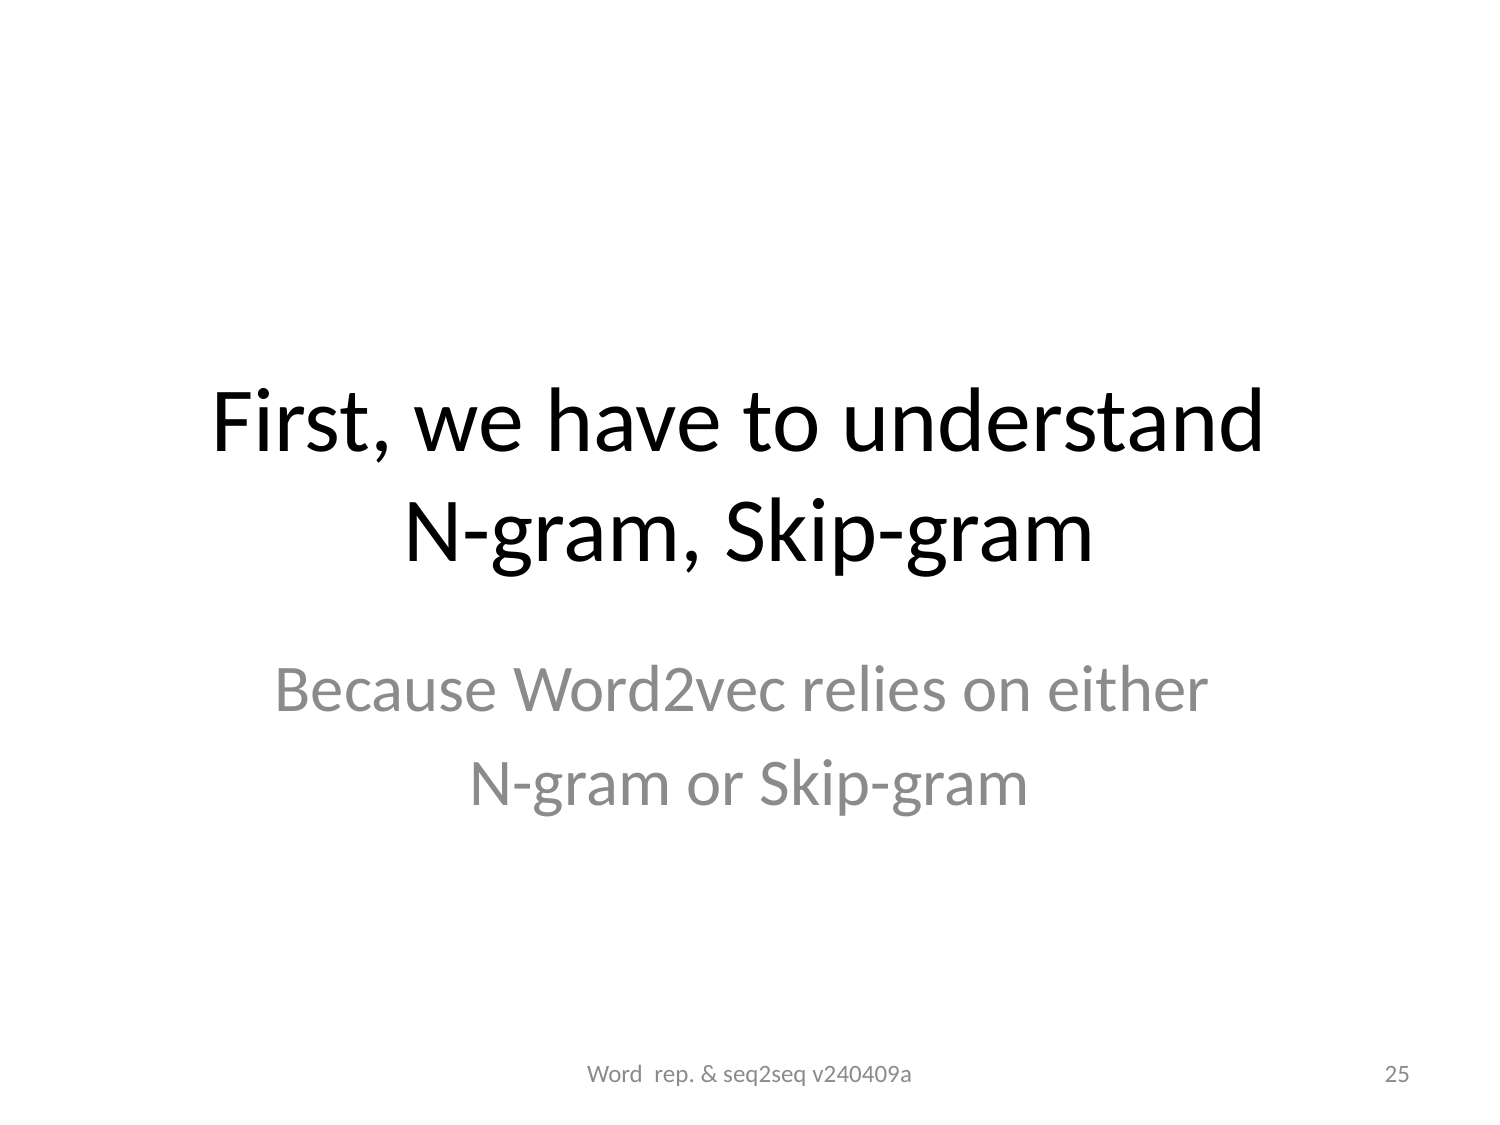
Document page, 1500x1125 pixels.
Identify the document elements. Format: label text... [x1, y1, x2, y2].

subtitle Because Word2vec relies on either N-gram or Skip-gram [225, 637, 1275, 925]
title First, we have to understand N-gram, Skip-gram [112, 349, 1388, 591]
slide_number 25 [1074, 1042, 1425, 1103]
footer Word rep. & seq2seq v240409a [512, 1042, 988, 1103]
